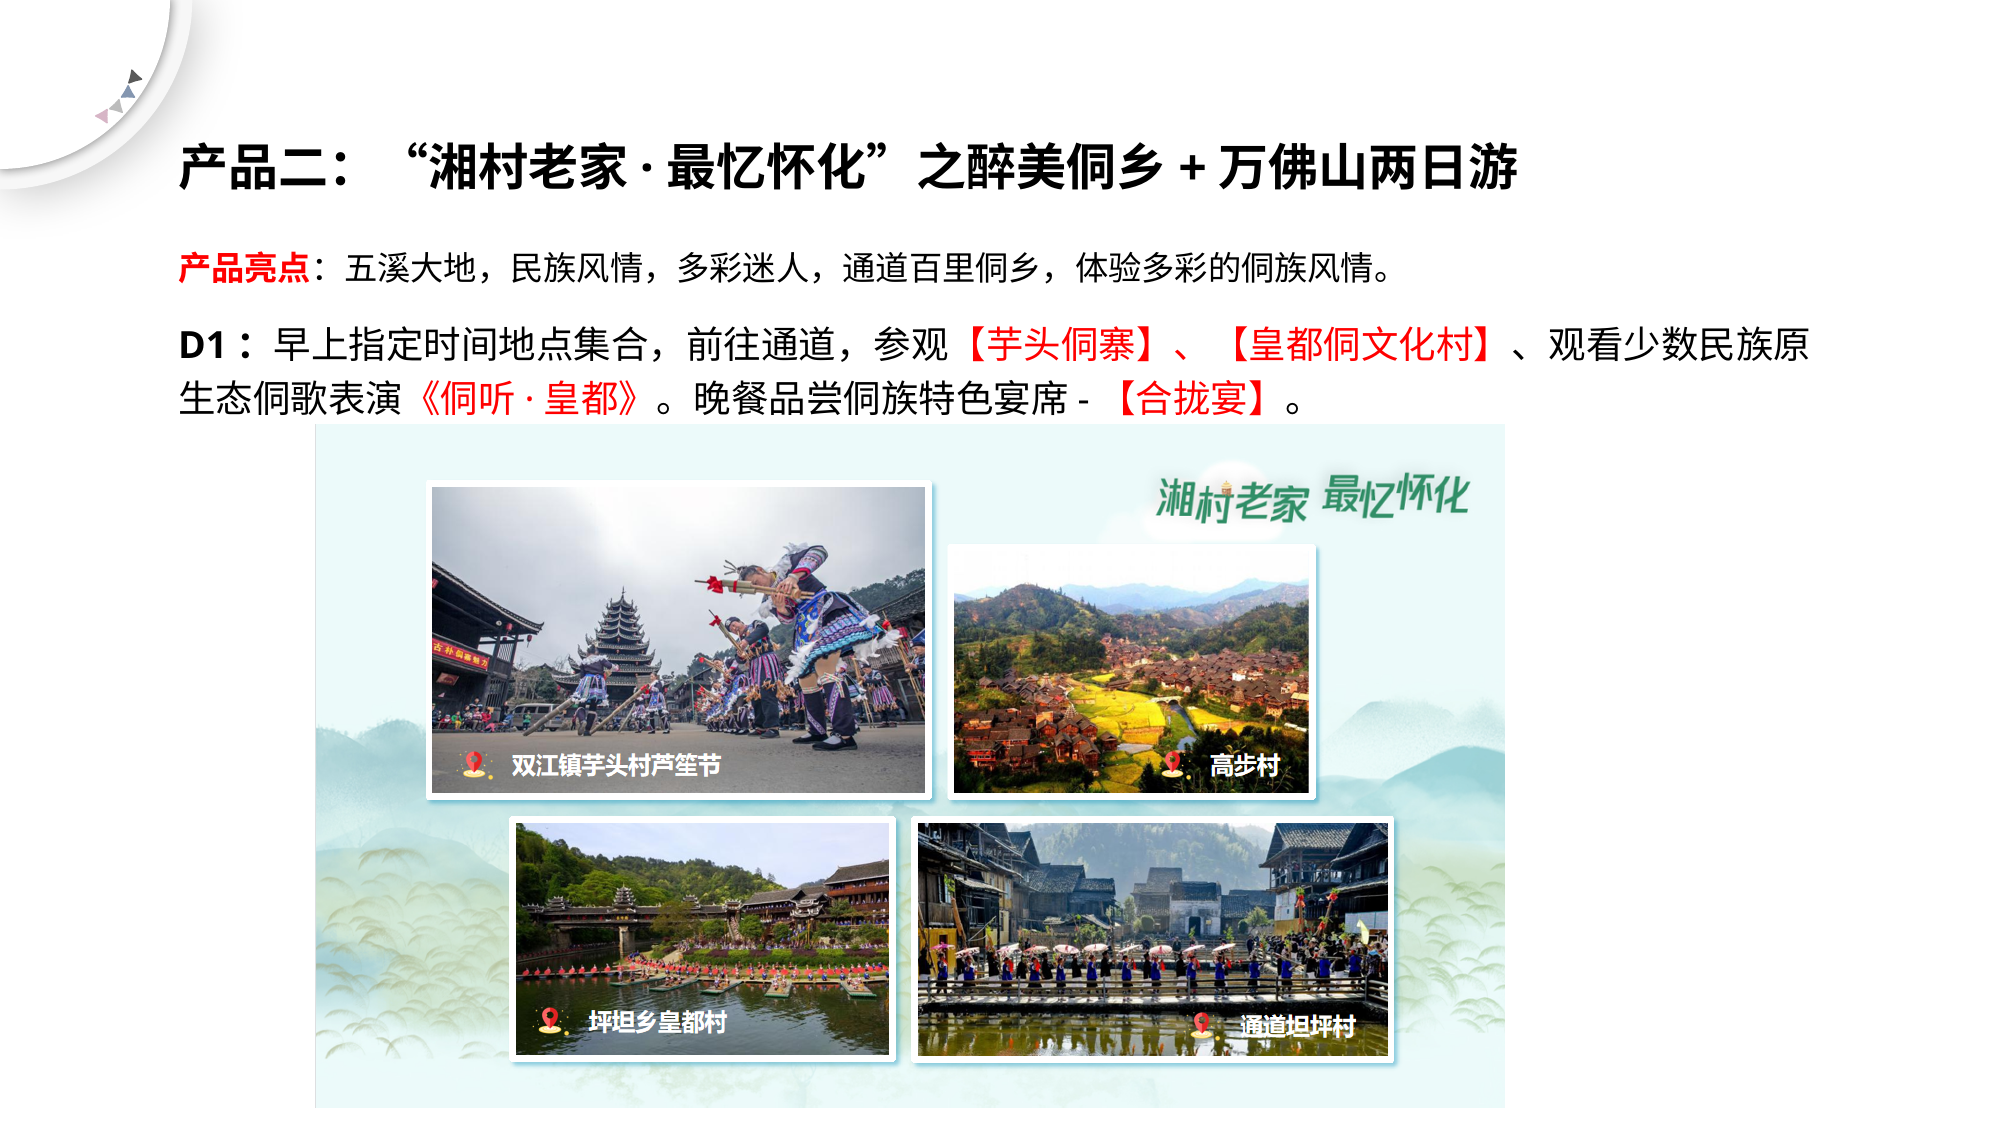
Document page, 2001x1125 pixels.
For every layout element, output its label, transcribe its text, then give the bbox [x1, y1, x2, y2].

picture [315, 424, 1505, 1108]
text_box D1：早上指定时间地点集合，前往通道，参观【芋头侗寨】、【皇都侗文化村】、观看少数民族原生态侗歌表演《侗听·皇都》。晚餐品尝侗族特色宴席-【合拢宴】。 [163, 306, 1853, 426]
text_box 产品亮点：五溪大地，民族风情，多彩迷人，通道百里侗乡，体验多彩的侗族风情。 [163, 220, 1673, 306]
title 产品二：“湘村老家·最忆怀化”之醉美侗乡+万佛山两日游 [163, 117, 1767, 203]
